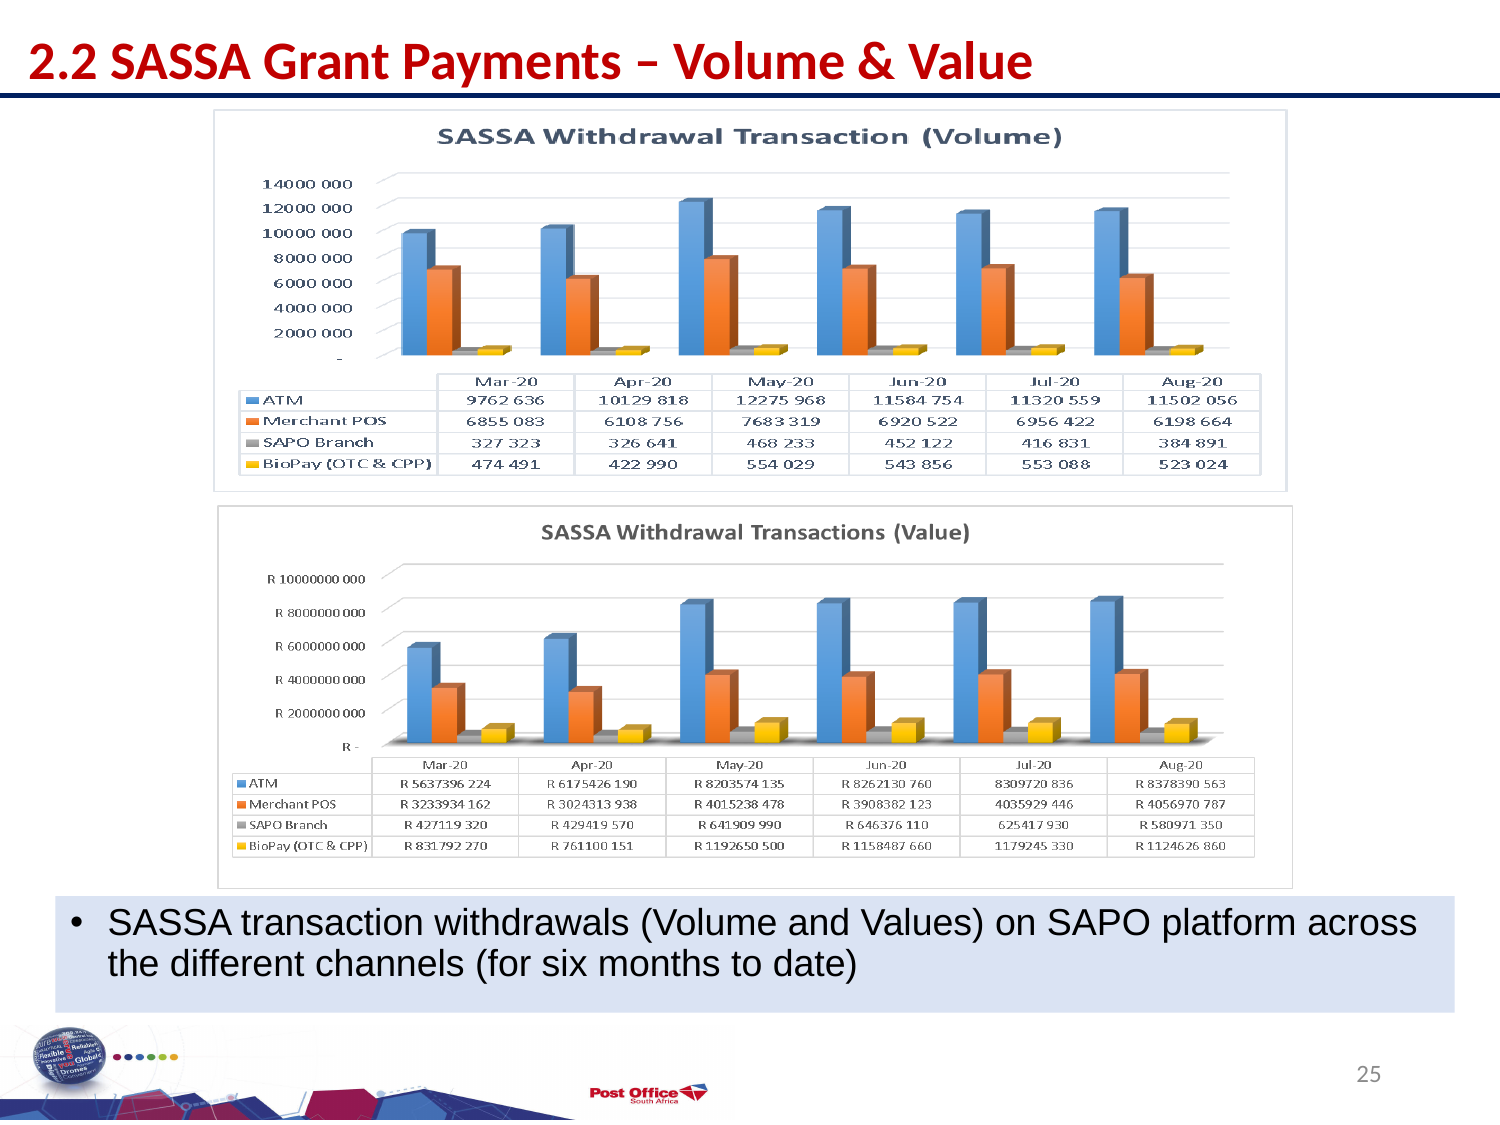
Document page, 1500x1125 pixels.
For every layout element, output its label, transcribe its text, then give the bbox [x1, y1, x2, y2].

picture [217, 505, 1293, 889]
text_box 2.2 SASSA Grant Payments – Volume & Value [14, 18, 1435, 98]
picture [213, 109, 1288, 492]
slide_number 25 [1059, 1042, 1397, 1103]
picture [0, 1025, 735, 1120]
text_box SASSA transaction withdrawals (Volume and Values) on SAPO platform across the different channels (for six months to date) [55, 896, 1455, 1013]
